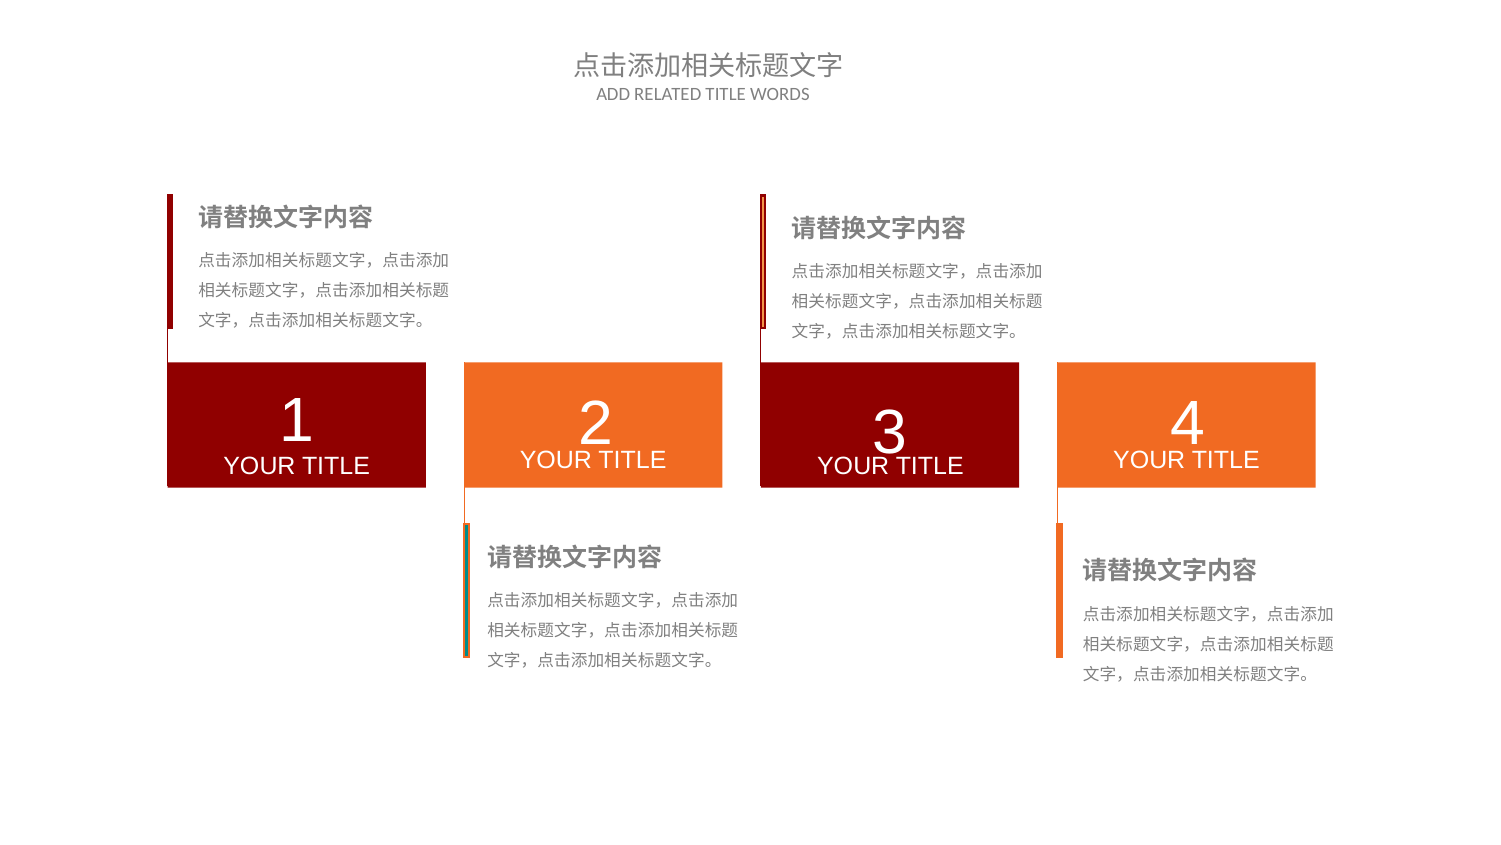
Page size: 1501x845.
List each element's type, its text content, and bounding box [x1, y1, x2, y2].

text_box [760, 362, 1020, 488]
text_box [167, 195, 173, 362]
text_box 点击添加相关标题文字，点击添加相关标题文字，点击添加相关标题文字，点击添加相关标题文字。 [1082, 593, 1351, 662]
text_box 请替换文字内容 [791, 206, 1102, 248]
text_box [760, 195, 766, 362]
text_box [464, 362, 723, 488]
text_box 点击添加相关标题文字，点击添加相关标题文字，点击添加相关标题文字，点击添加相关标题文字。 [198, 240, 466, 308]
text_box 请替换文字内容 [1082, 548, 1393, 591]
text_box 请替换文字内容 [198, 195, 509, 237]
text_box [167, 362, 426, 488]
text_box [1057, 488, 1062, 657]
text_box 点击添加相关标题文字，点击添加相关标题文字，点击添加相关标题文字，点击添加相关标题文字。 [487, 580, 755, 648]
text_box 请替换文字内容 [487, 535, 798, 577]
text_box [1057, 362, 1316, 488]
text_box 点击添加相关标题文字，点击添加相关标题文字，点击添加相关标题文字，点击添加相关标题文字。 [791, 251, 1060, 319]
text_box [464, 488, 469, 657]
